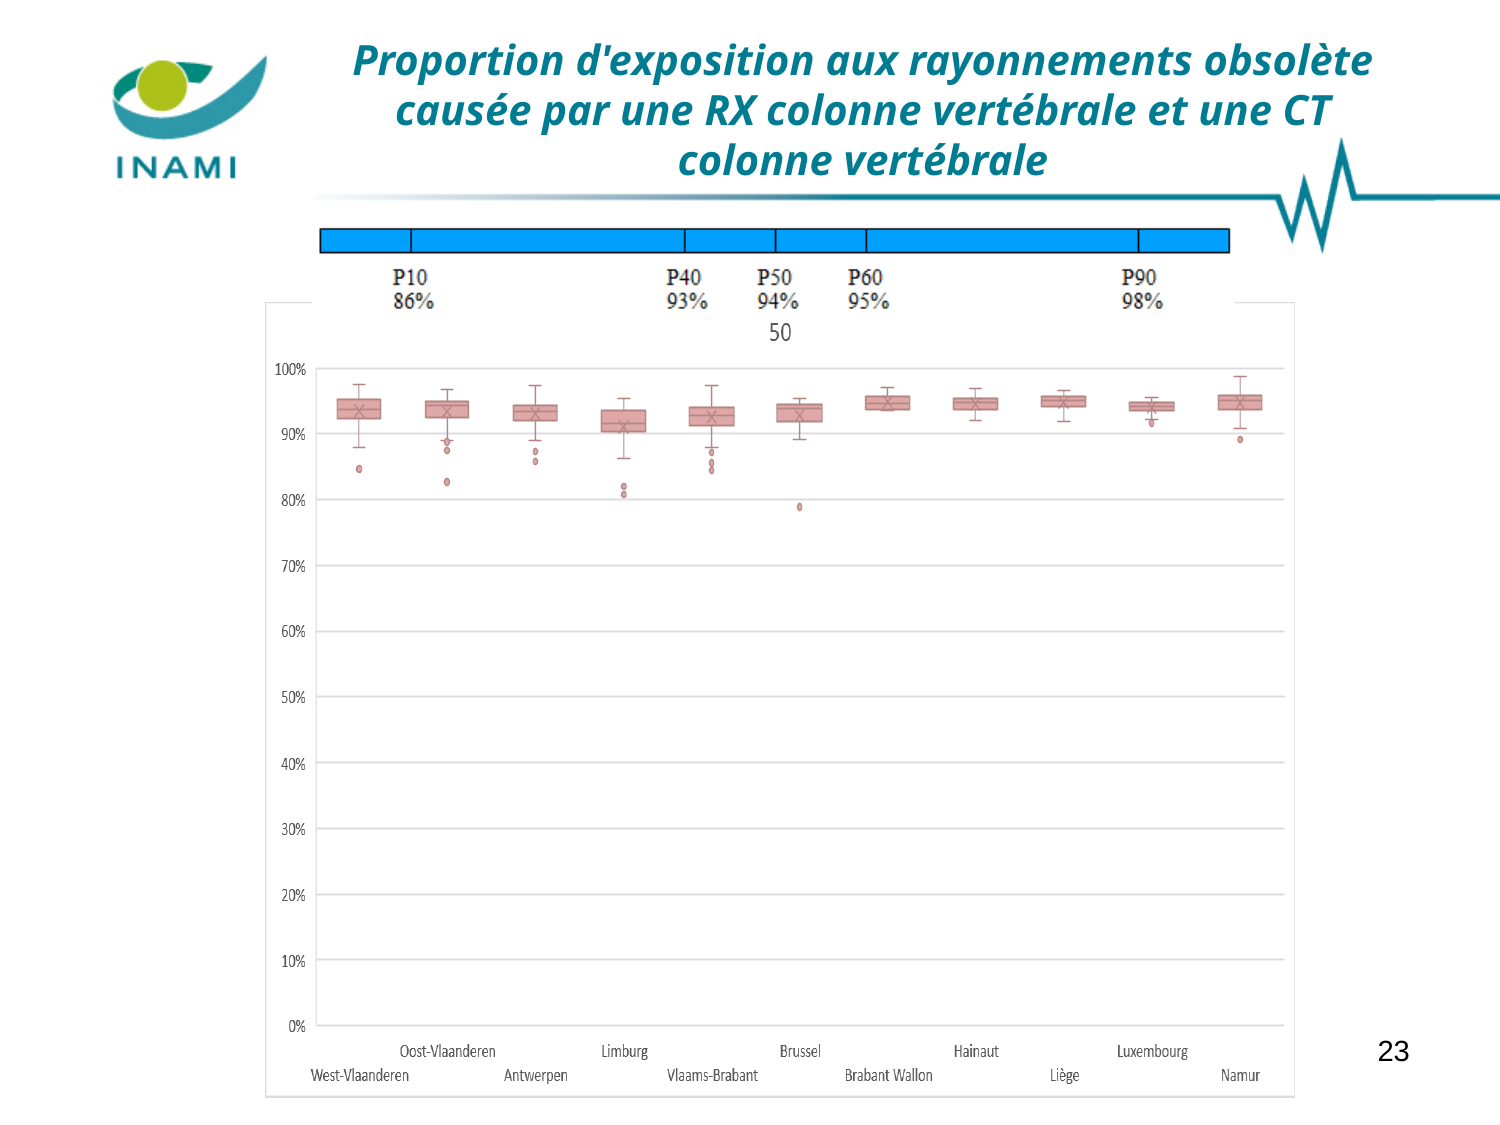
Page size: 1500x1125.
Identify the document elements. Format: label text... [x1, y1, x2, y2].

title Proportion d'exposition aux rayonnements obsolète causée par une RX colonne vertébrale et une CT colonne vertébrale [301, 45, 1425, 173]
slide_number 23 [1297, 1024, 1425, 1103]
picture [53, 6, 1500, 1098]
